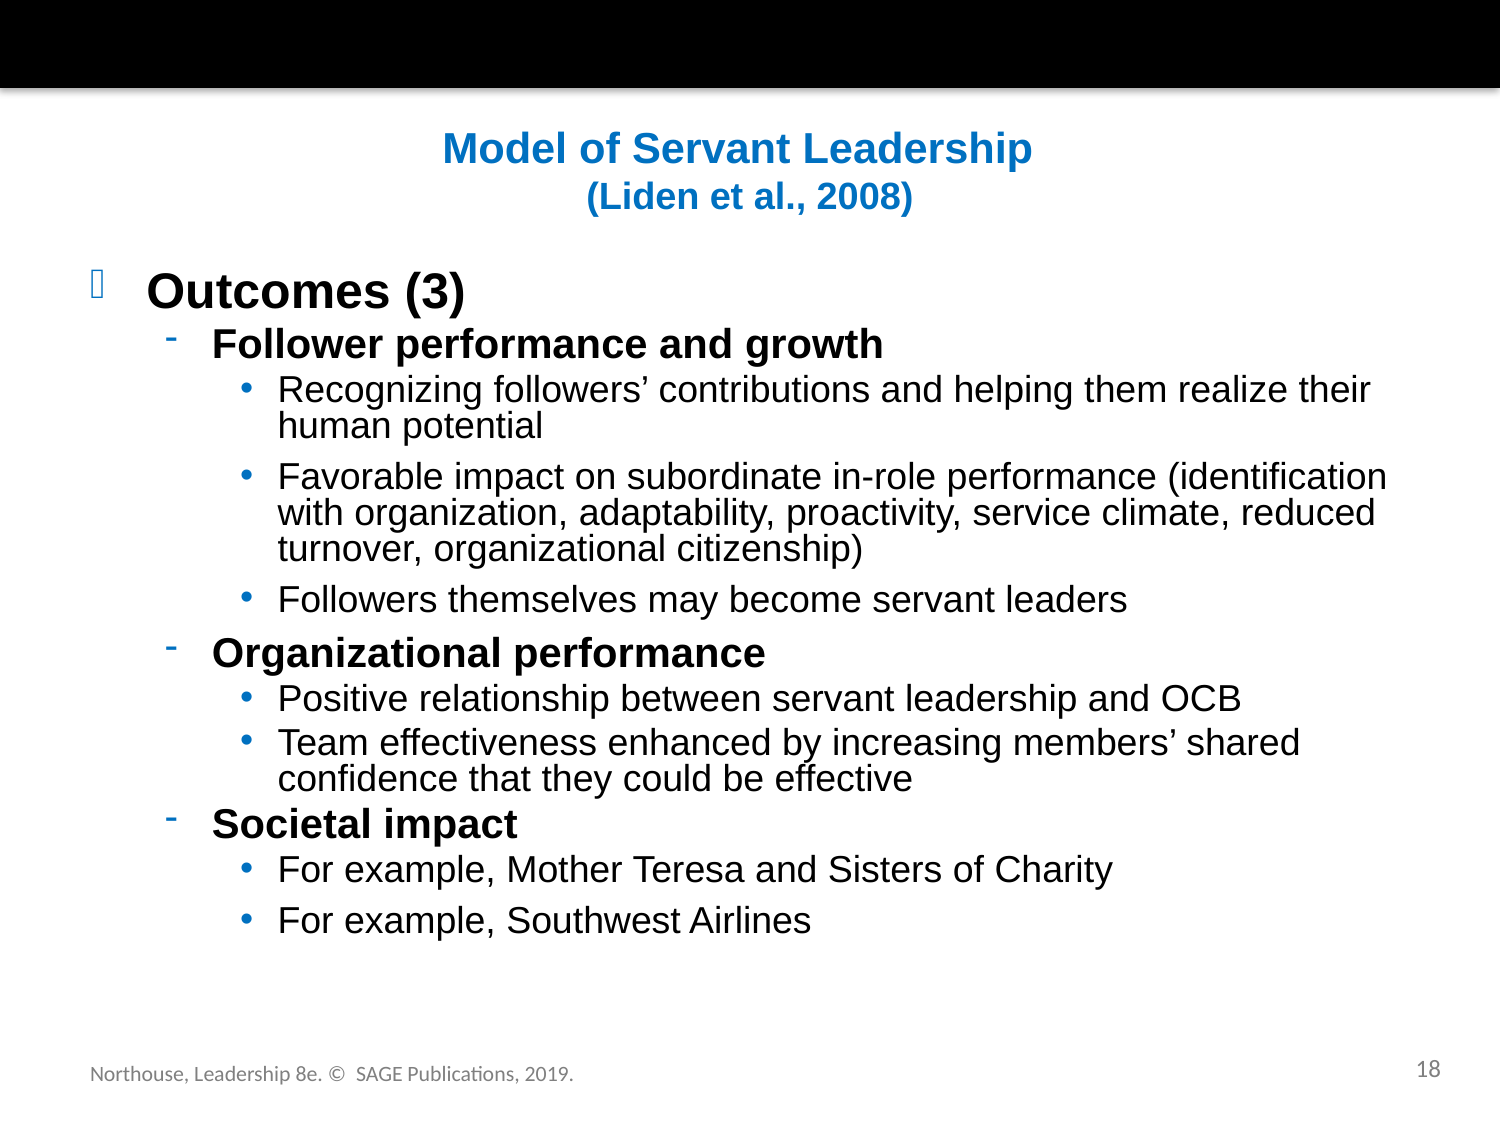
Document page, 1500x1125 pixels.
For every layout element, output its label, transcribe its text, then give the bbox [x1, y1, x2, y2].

title Model of Servant Leadership (Liden et al., 2008) [74, 112, 1426, 226]
list Outcomes (3) Follower performance and growth Recognizing followers’ contributions and helping them realize their human potential Favorable impact on subordinate in-role performance (identification with organization, adaptability, proactivity, service climate, reduced turnover, organizational citizenship) Followers themselves may become servant leaders Organizational performance Positive relationship between servant leadership and OCB Team effectiveness enhanced by increasing members’ shared confidence that they could be effective Societal impact For example, Mother Teresa and Sisters of Charity For example, Southwest Airlines [74, 262, 1426, 1013]
slide_number 18 [1393, 1038, 1457, 1098]
footer Northouse, Leadership 8e. © SAGE Publications, 2019. [75, 1042, 1088, 1103]
